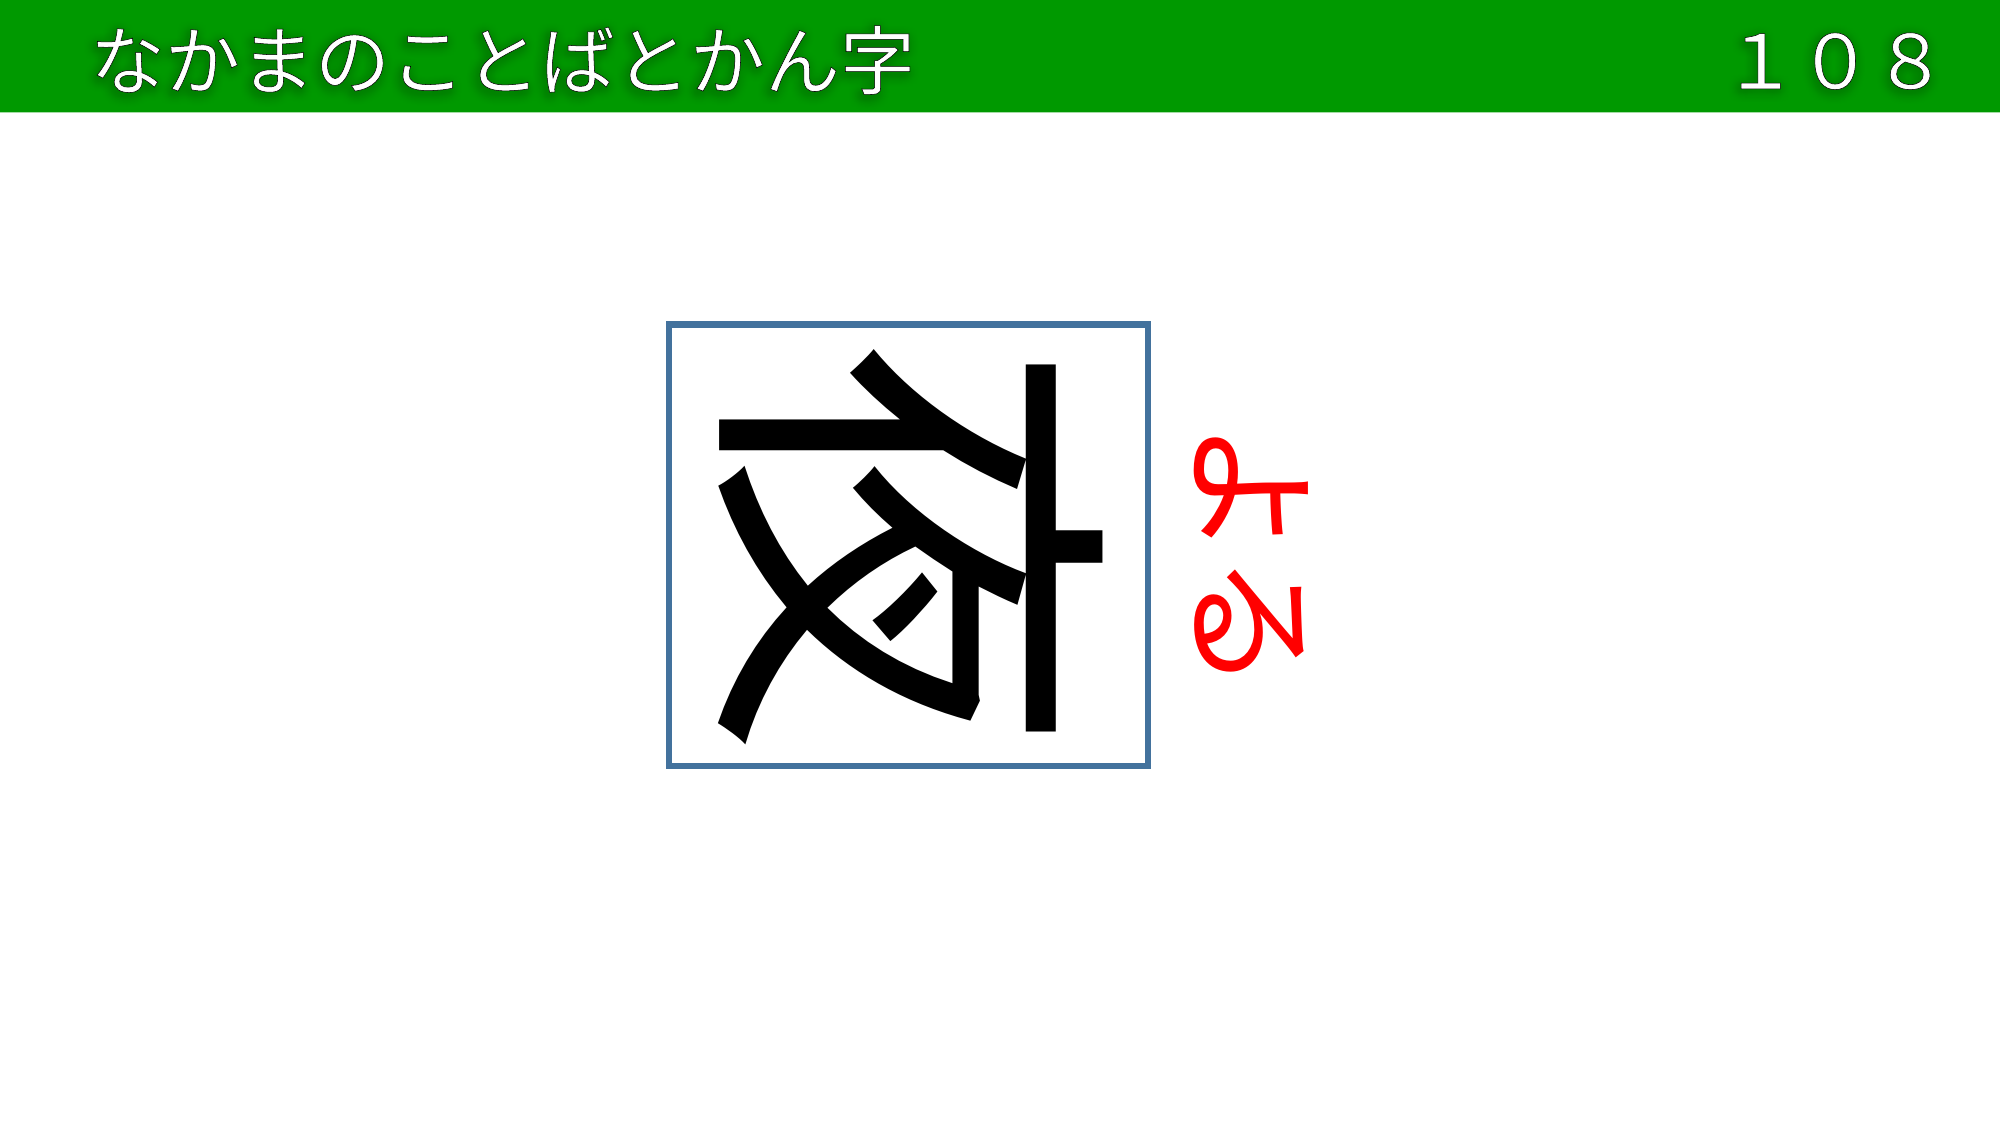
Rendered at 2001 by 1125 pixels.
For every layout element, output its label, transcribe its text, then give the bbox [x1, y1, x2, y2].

text_box [0, 0, 2000, 113]
text_box なかまのことばとかん字 [75, 6, 1020, 112]
text_box １０８ [1707, 6, 1963, 112]
text_box [668, 323, 1149, 767]
text_box 夜 [640, 324, 1177, 1125]
text_box よる [1177, 405, 1346, 892]
